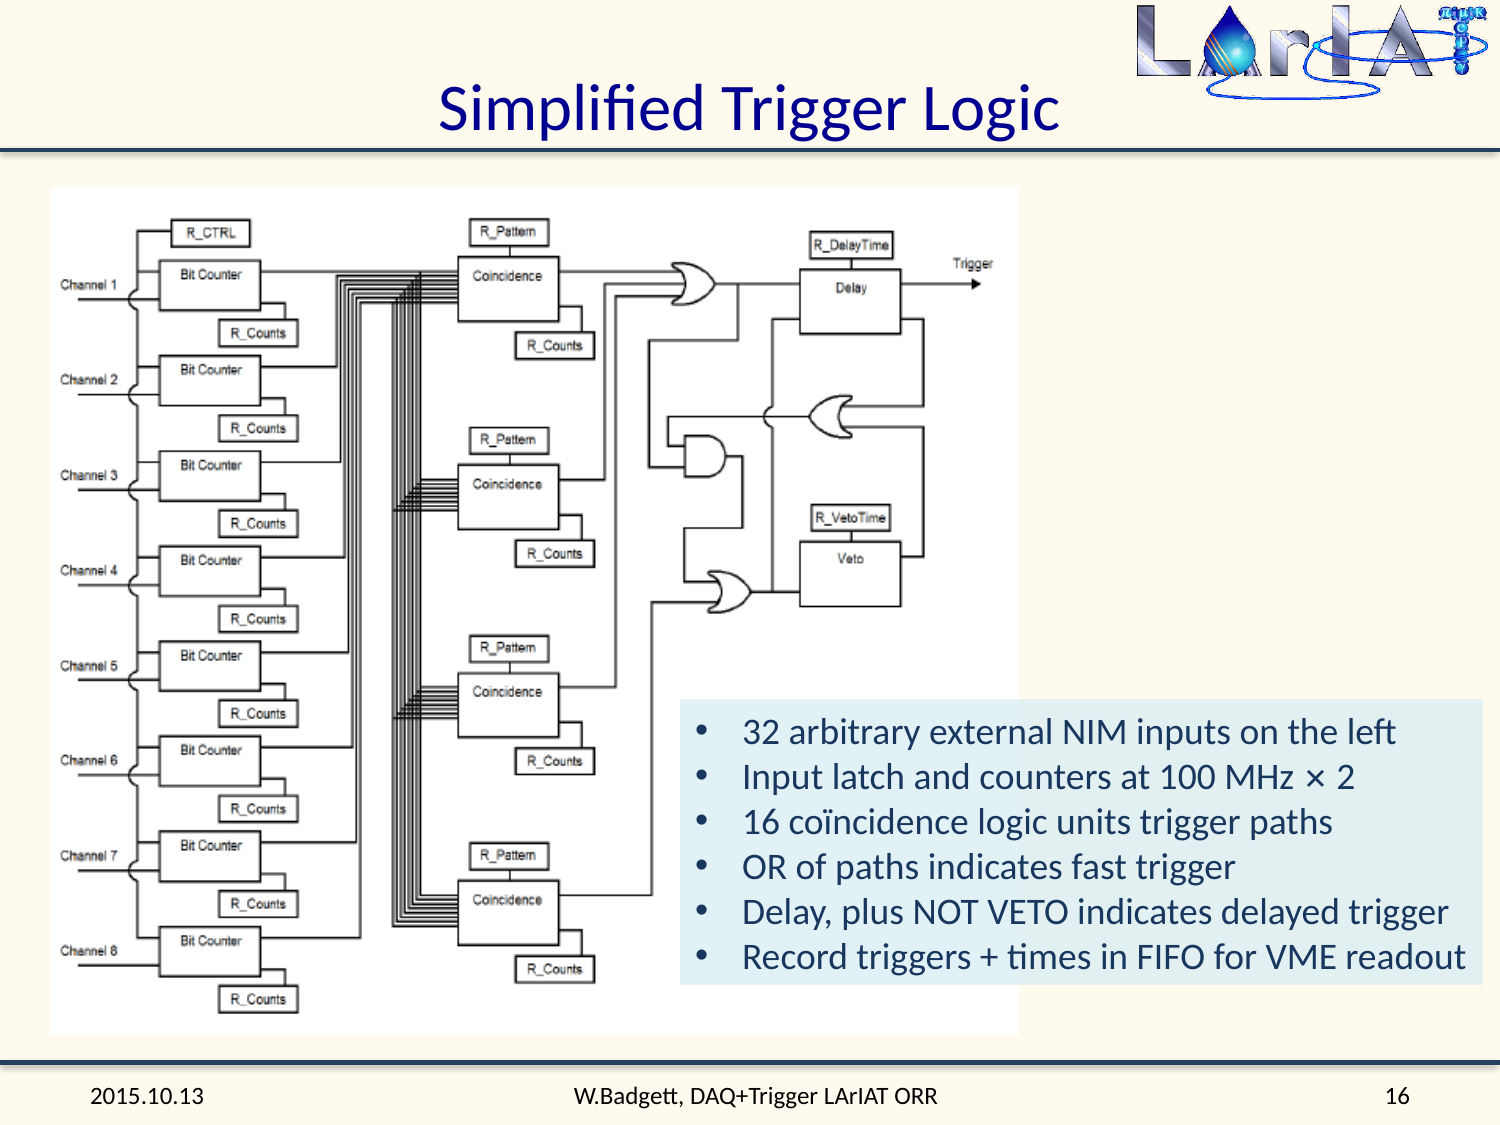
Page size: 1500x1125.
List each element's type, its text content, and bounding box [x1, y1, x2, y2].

picture [1137, 5, 1488, 100]
text_box 32 arbitrary external NIM inputs on the left Input latch and counters at 100 MHz ✕ 2 16 coïncidence logic units trigger paths OR of paths indicates fast trigger Delay, plus NOT VETO indicates delayed trigger Record triggers + times in FIFO for VME readout [1023, 699, 1483, 985]
title Simplified Trigger Logic [75, 45, 1425, 163]
picture [49, 187, 1019, 1036]
